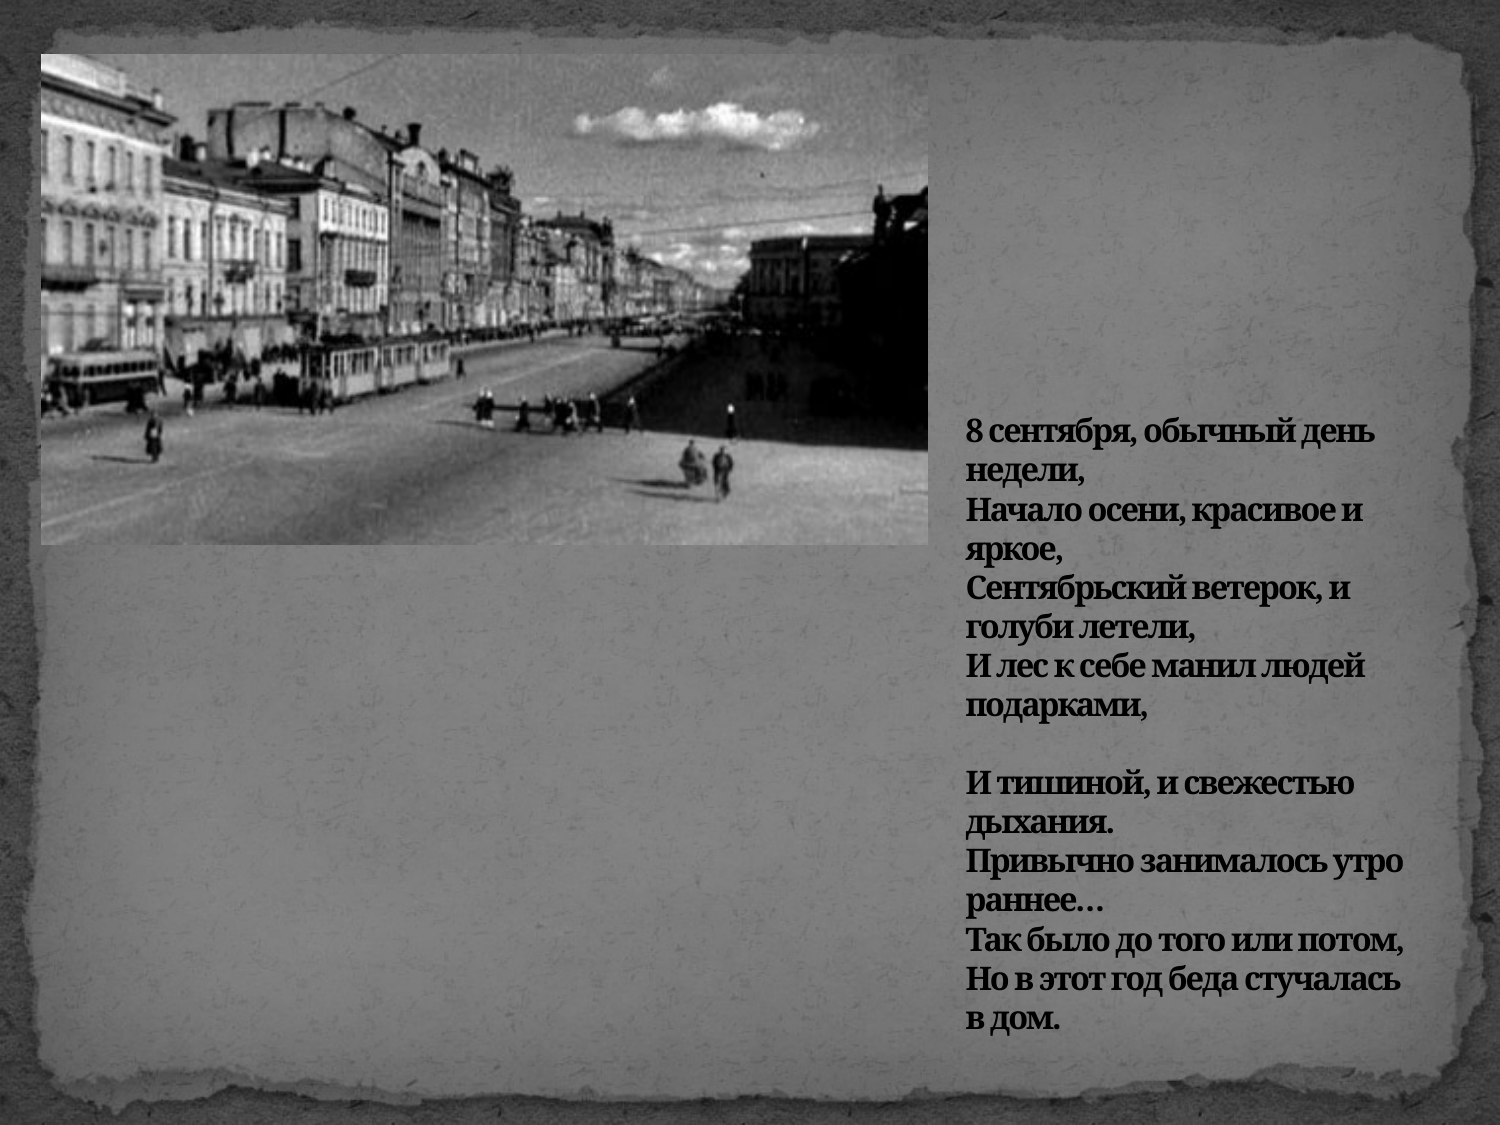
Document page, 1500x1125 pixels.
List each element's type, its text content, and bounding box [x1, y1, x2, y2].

picture [41, 54, 928, 545]
title 8 сентября, обычный день недели, Начало осени, красивое и яркое, Сентябрьский ветерок, и голуби летели, И лес к себе манил людей подарками, И тишиной, и свежестью дыхания. Привычно занималось утро раннее… Так было до того или потом, Но в этот год беда стучалась в дом. [950, 361, 1425, 1083]
